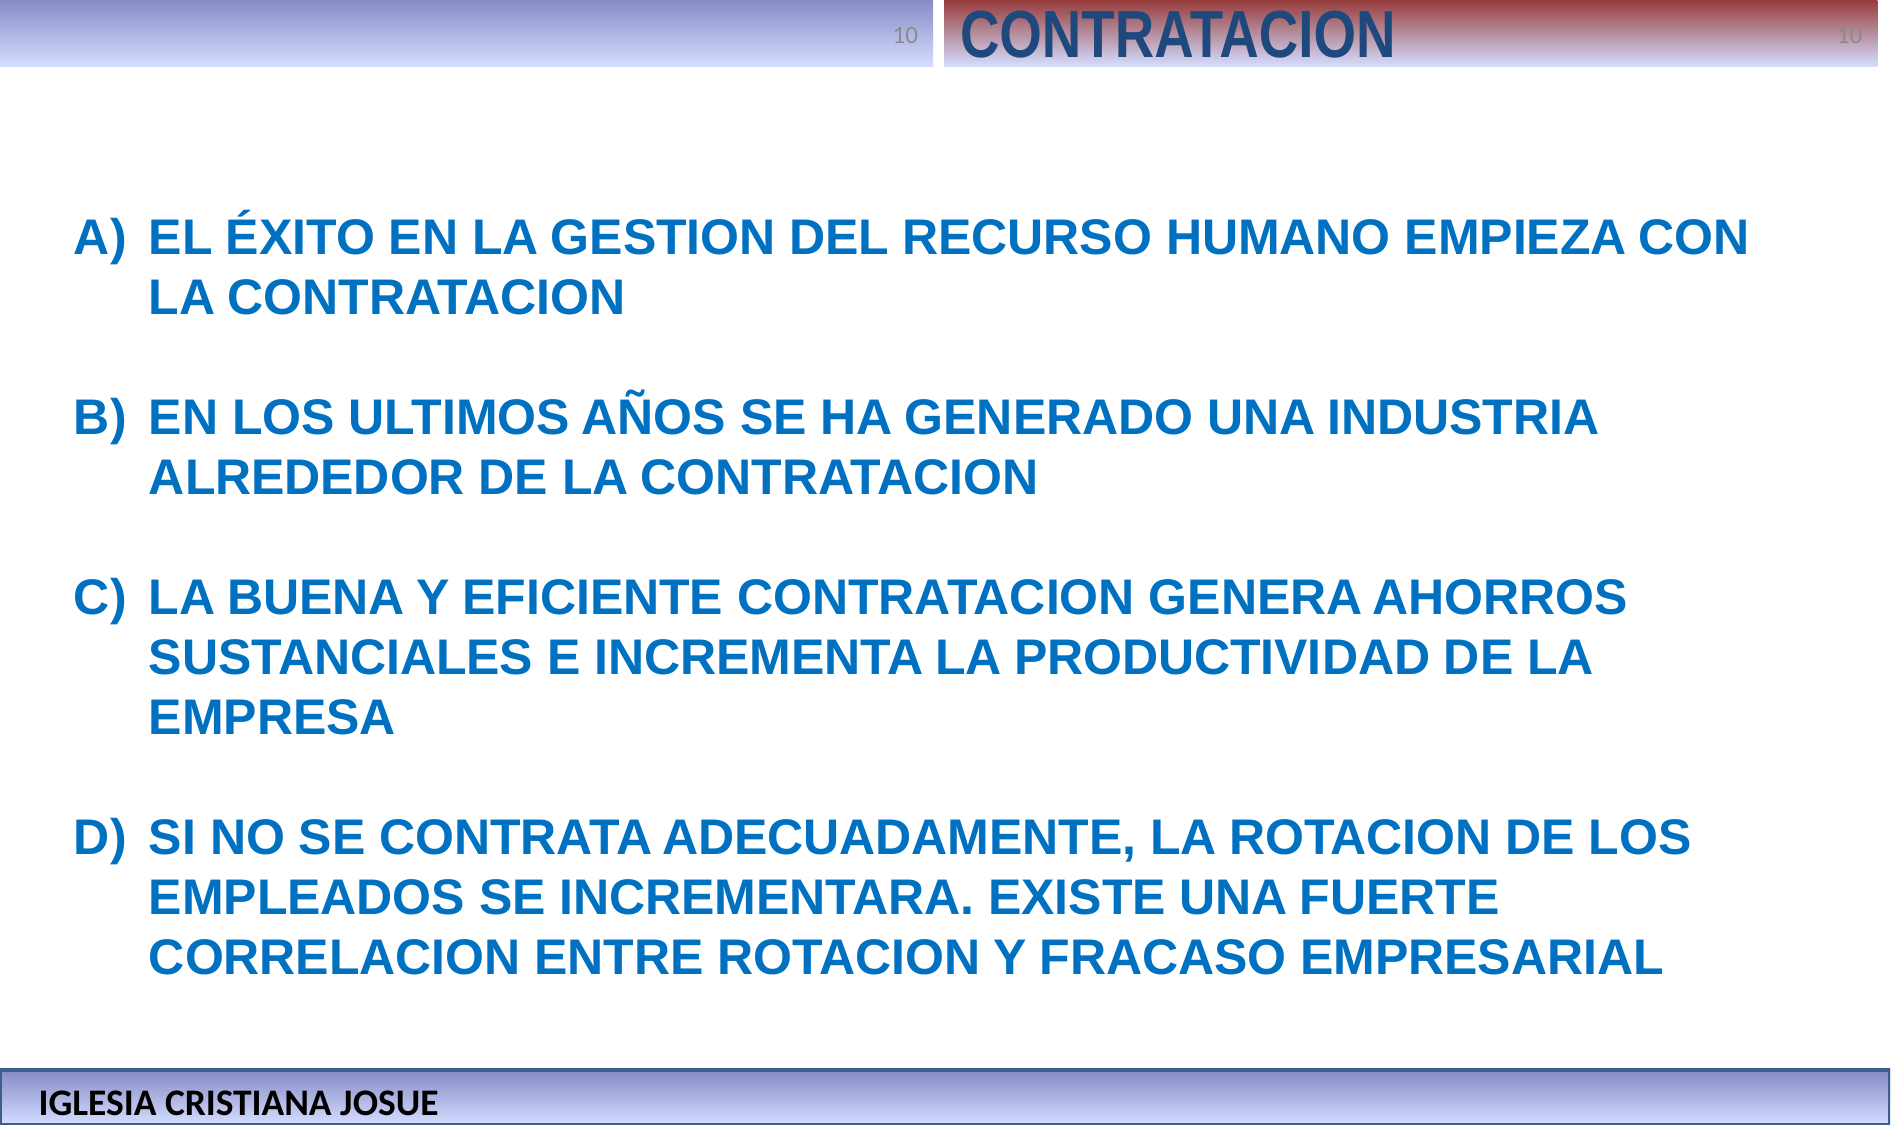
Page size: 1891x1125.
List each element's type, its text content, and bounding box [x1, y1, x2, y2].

text_box IGLESIA CRISTIANA JOSUE [23, 1070, 1867, 1125]
text_box CONTRATACION [945, 30, 1891, 112]
text_box [0, 1068, 1891, 1125]
text_box EL ÉXITO EN LA GESTION DEL RECURSO HUMANO EMPIEZA CON LA CONTRATACION EN LOS ULTIMOS AÑOS SE HA GENERADO UNA INDUSTRIA ALREDEDOR DE LA CONTRATACION LA BUENA Y EFICIENTE CONTRATACION GENERA AHORROS SUSTANCIALES E INCREMENTA LA PRODUCTIVIDAD DE LA EMPRESA SI NO SE CONTRATA ADECUADAMENTE, LA ROTACION DE LOS EMPLEADOS SE INCREMENTARA. EXISTE UNA FUERTE CORRELACION ENTRE ROTACION Y FRACASO EMPRESARIAL [59, 137, 1831, 992]
